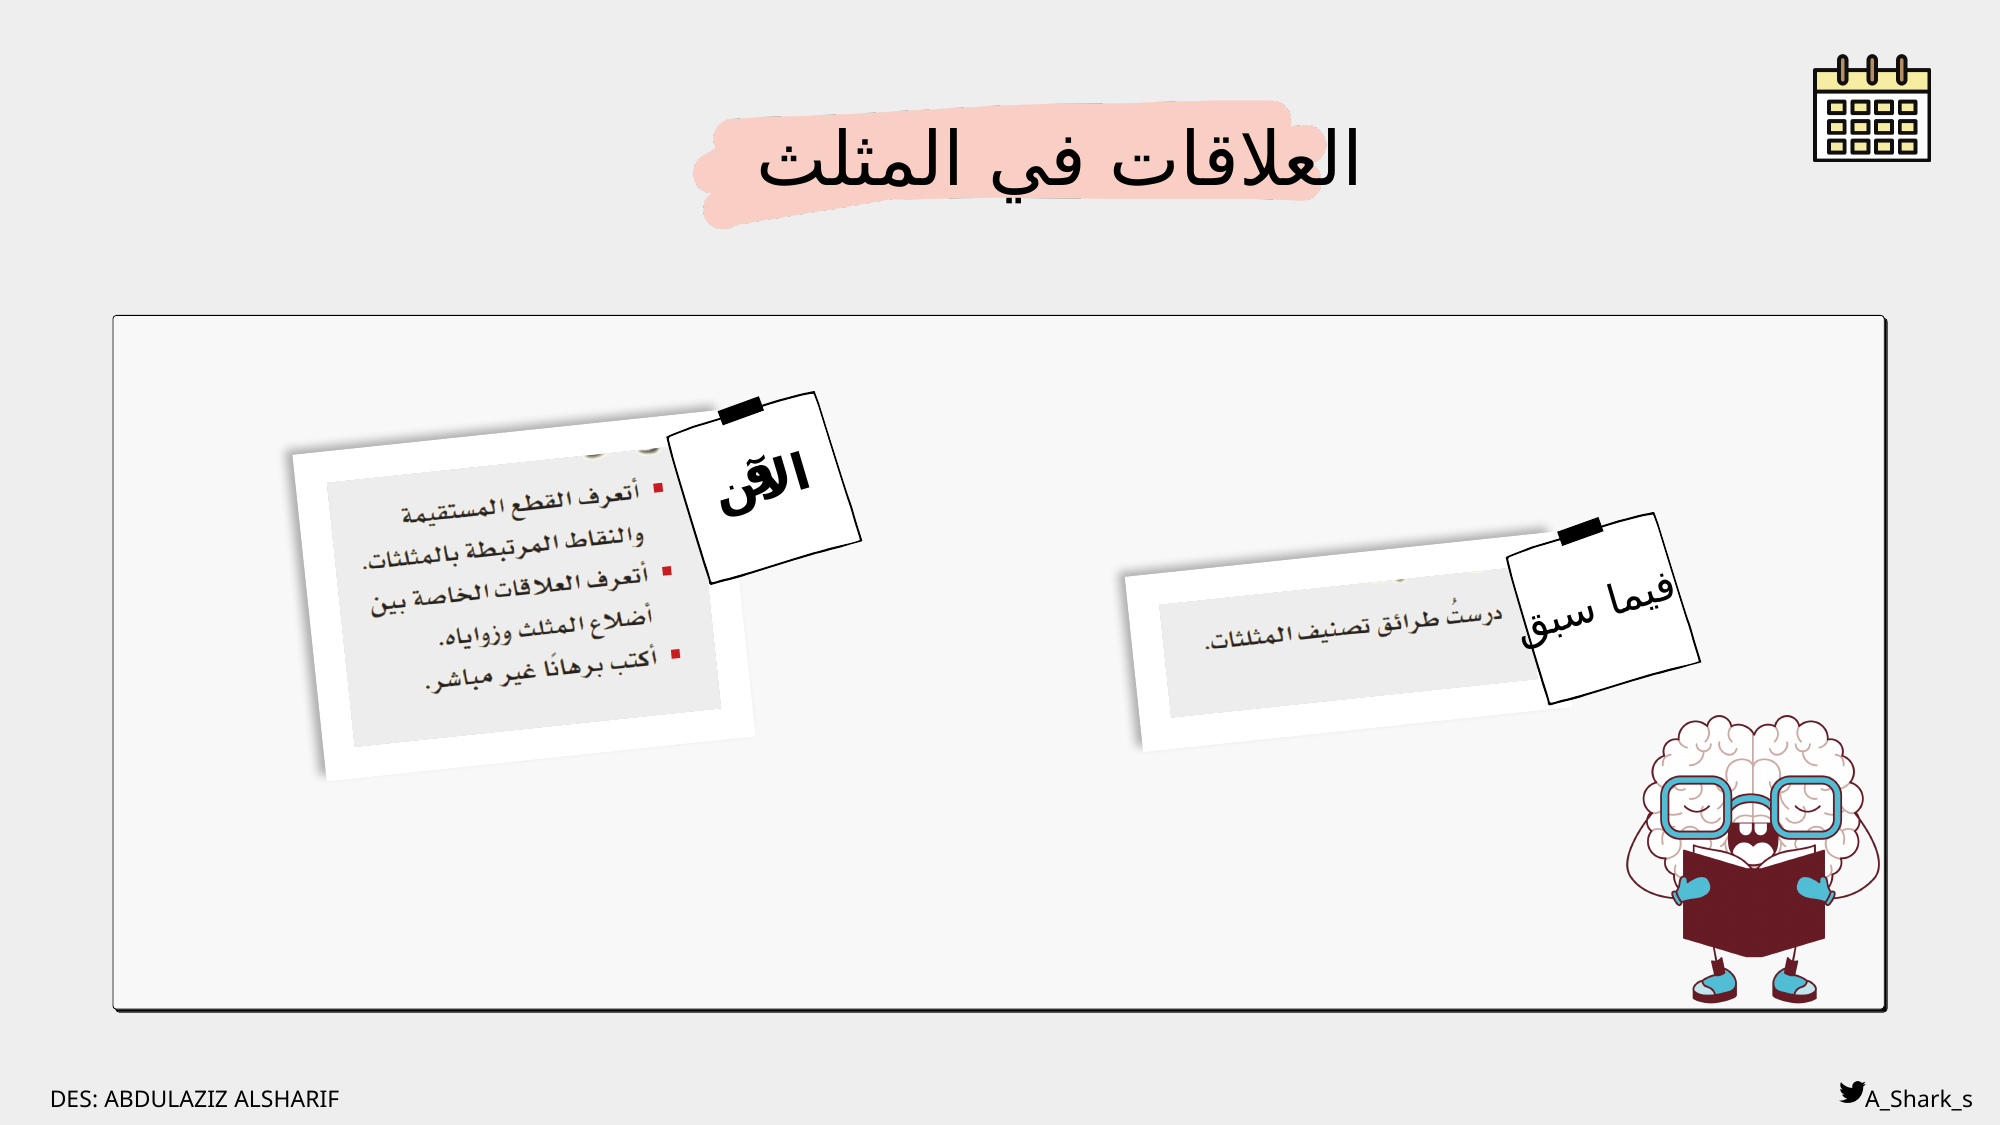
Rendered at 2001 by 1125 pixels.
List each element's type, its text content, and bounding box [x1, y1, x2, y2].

picture [339, 462, 709, 729]
picture [1626, 715, 1881, 1006]
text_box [1839, 1065, 2000, 1108]
picture [1163, 584, 1533, 700]
picture [688, 100, 1328, 229]
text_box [682, 399, 843, 568]
text_box العلاقات في المثلث [756, 94, 1603, 201]
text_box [1506, 522, 1685, 690]
picture [1812, 54, 1931, 163]
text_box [112, 314, 1888, 1013]
text_box DES: ABDULAZIZ ALSHARIF [0, 1065, 340, 1113]
